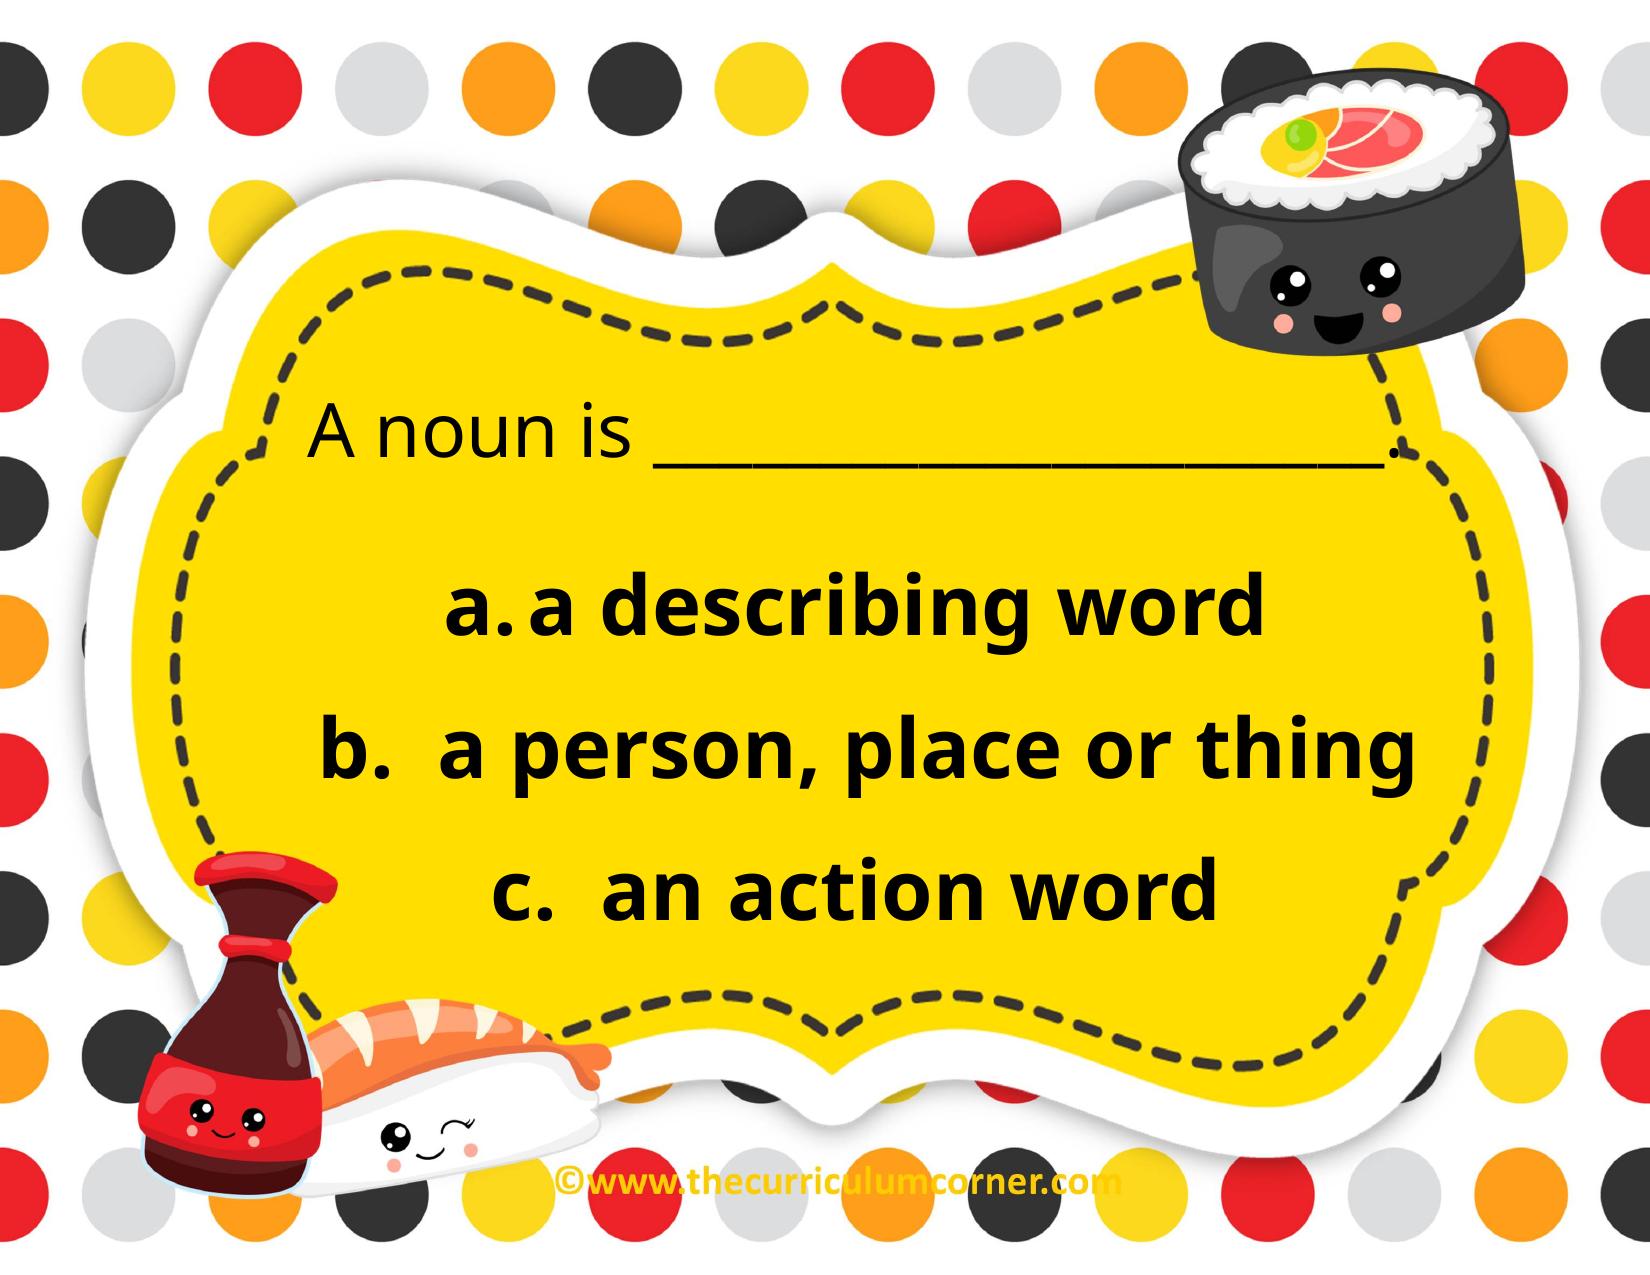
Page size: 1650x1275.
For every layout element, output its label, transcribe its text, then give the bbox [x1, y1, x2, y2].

text_box b. a person, place or thing [303, 687, 1435, 803]
text_box c. an action word [475, 830, 1237, 945]
picture [0, 0, 1650, 1275]
text_box A noun is ______________________. [292, 374, 1420, 480]
text_box a describing word [428, 545, 1284, 660]
